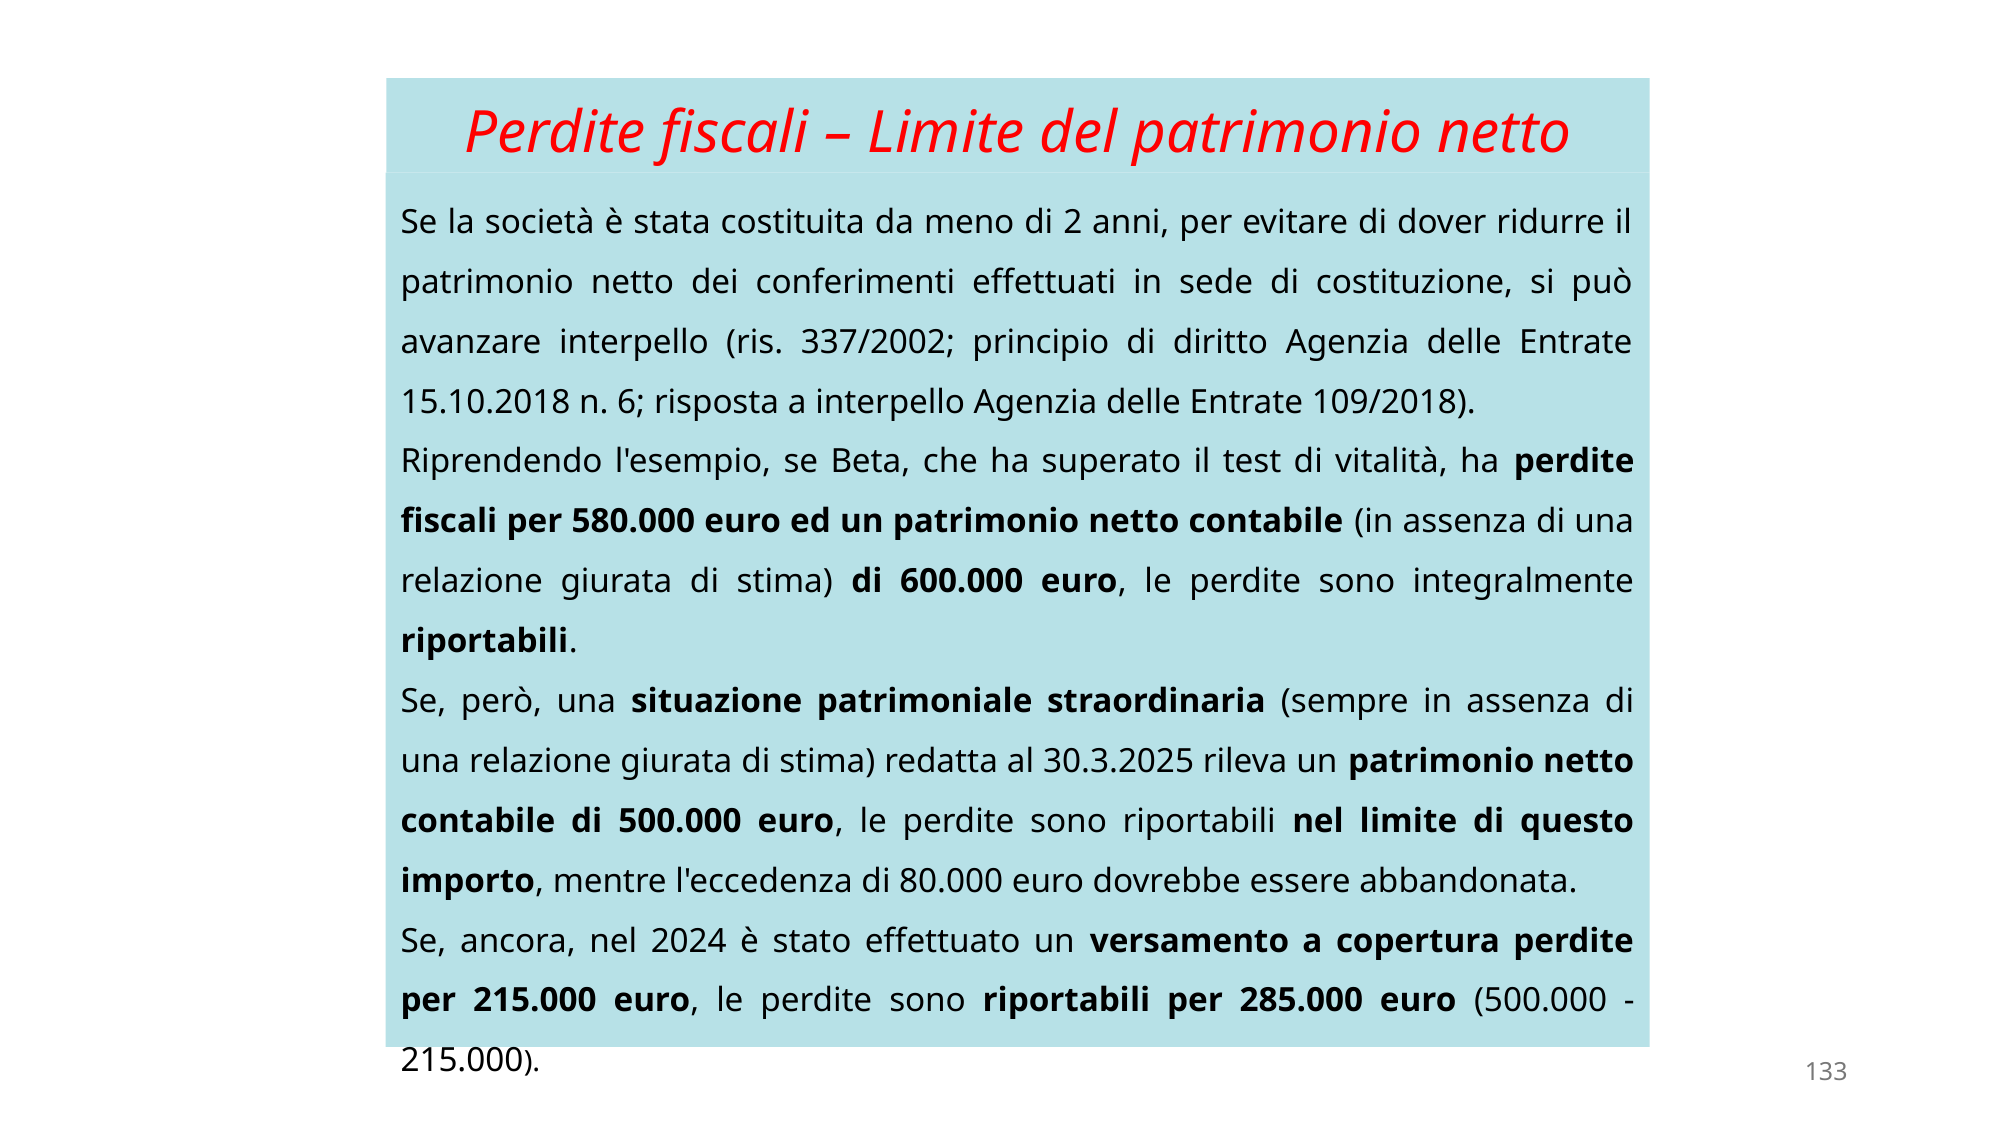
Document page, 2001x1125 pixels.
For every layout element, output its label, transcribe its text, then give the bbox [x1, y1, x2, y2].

slide_number 133 [1412, 1042, 1863, 1103]
subtitle Se la società è stata costituita da meno di 2 anni, per evitare di dover ridurre il patrimonio netto dei conferimenti effettuati in sede di costituzione, si può avanzare interpello (ris. 337/2002; principio di diritto Agenzia delle Entrate 15.10.2018 n. 6; risposta a interpello Agenzia delle Entrate 109/2018). Riprendendo l'esempio, se Beta, che ha superato il test di vitalità, ha perdite fiscali per 580.000 euro ed un patrimonio netto contabile (in assenza di una relazione giurata di stima) di 600.000 euro, le perdite sono integralmente riportabili. Se, però, una situazione patrimoniale straordinaria (sempre in assenza di una relazione giurata di stima) redatta al 30.3.2025 rileva un patrimonio netto contabile di 500.000 euro, le perdite sono riportabili nel limite di questo importo, mentre l'eccedenza di 80.000 euro dovrebbe essere abbandonata. Se, ancora, nel 2024 è stato effettuato un versamento a copertura perdite per 215.000 euro, le perdite sono riportabili per 285.000 euro (500.000 - 215.000). [385, 172, 1650, 1047]
title Perdite fiscali – Limite del patrimonio netto [386, 78, 1650, 172]
